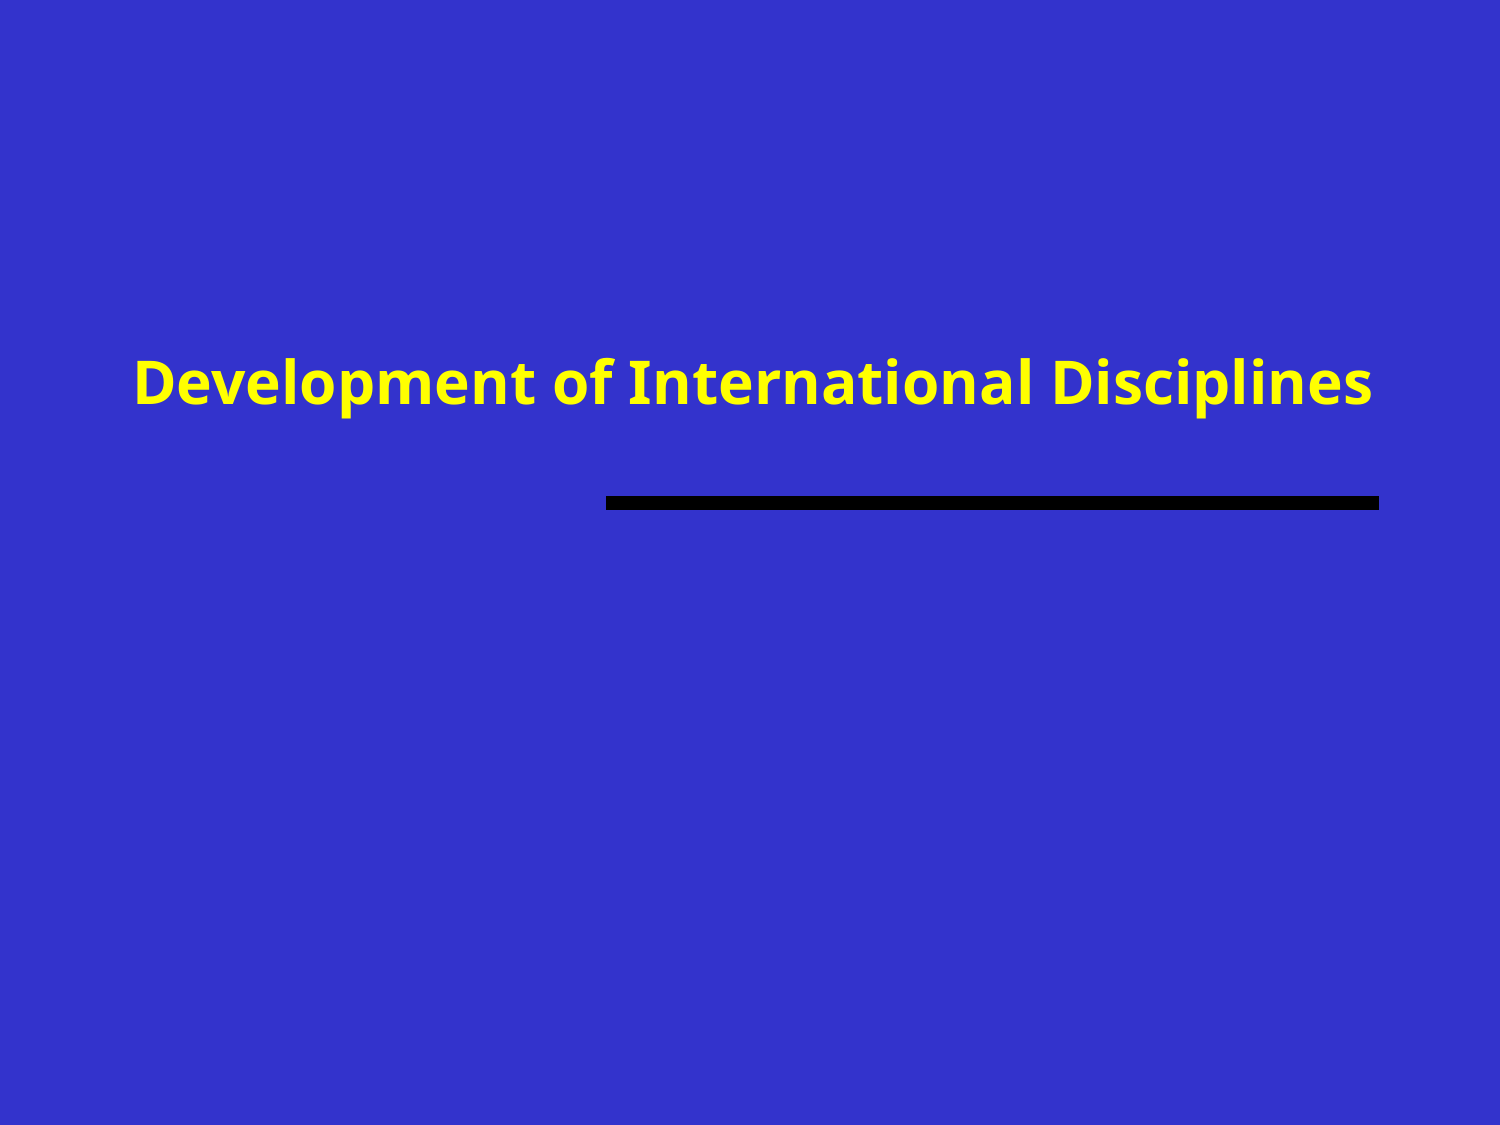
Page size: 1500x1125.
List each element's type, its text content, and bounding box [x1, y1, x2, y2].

text_box [606, 496, 1378, 510]
text_box Development of International Disciplines [99, 336, 1390, 425]
